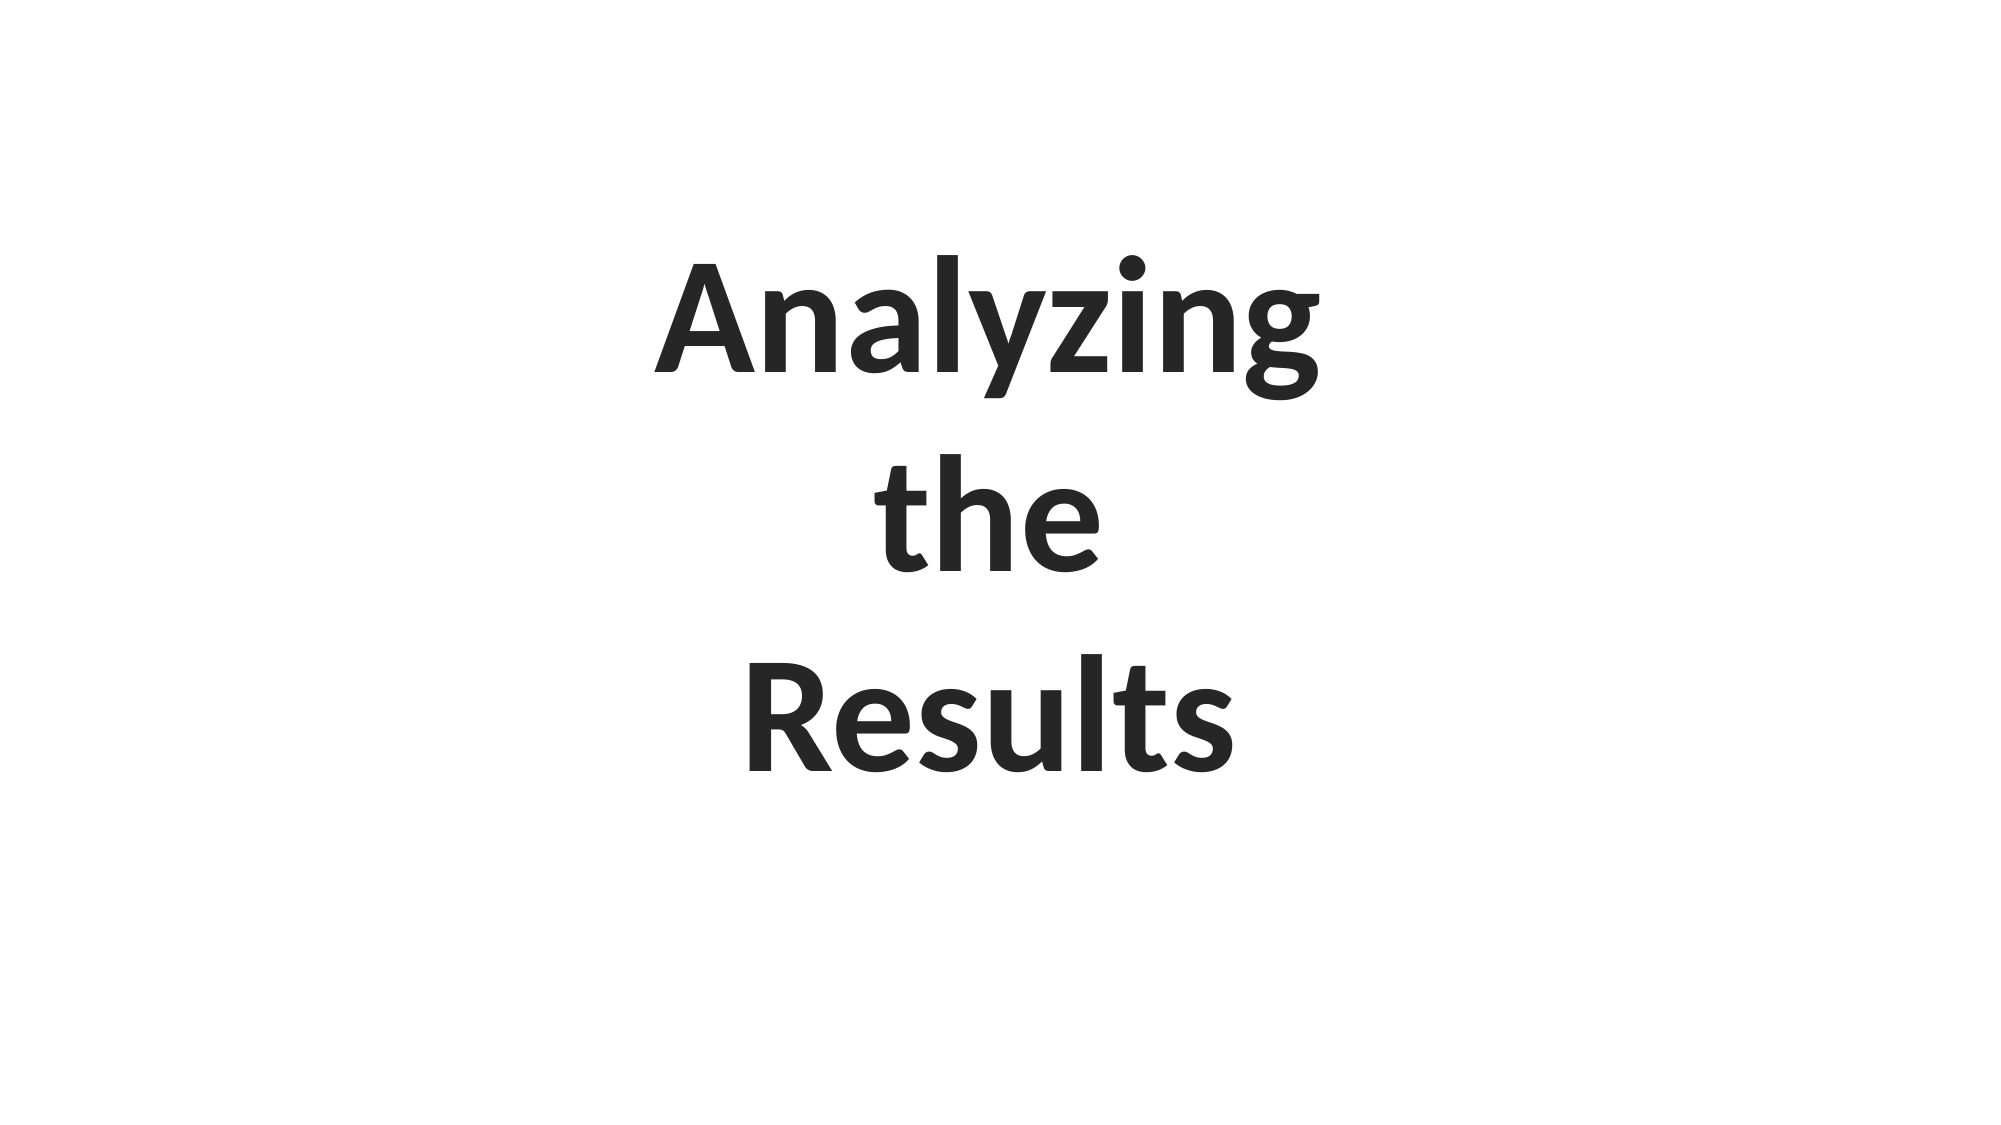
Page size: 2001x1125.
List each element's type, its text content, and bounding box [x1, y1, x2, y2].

text_box Analyzing the Results [639, 197, 1338, 813]
